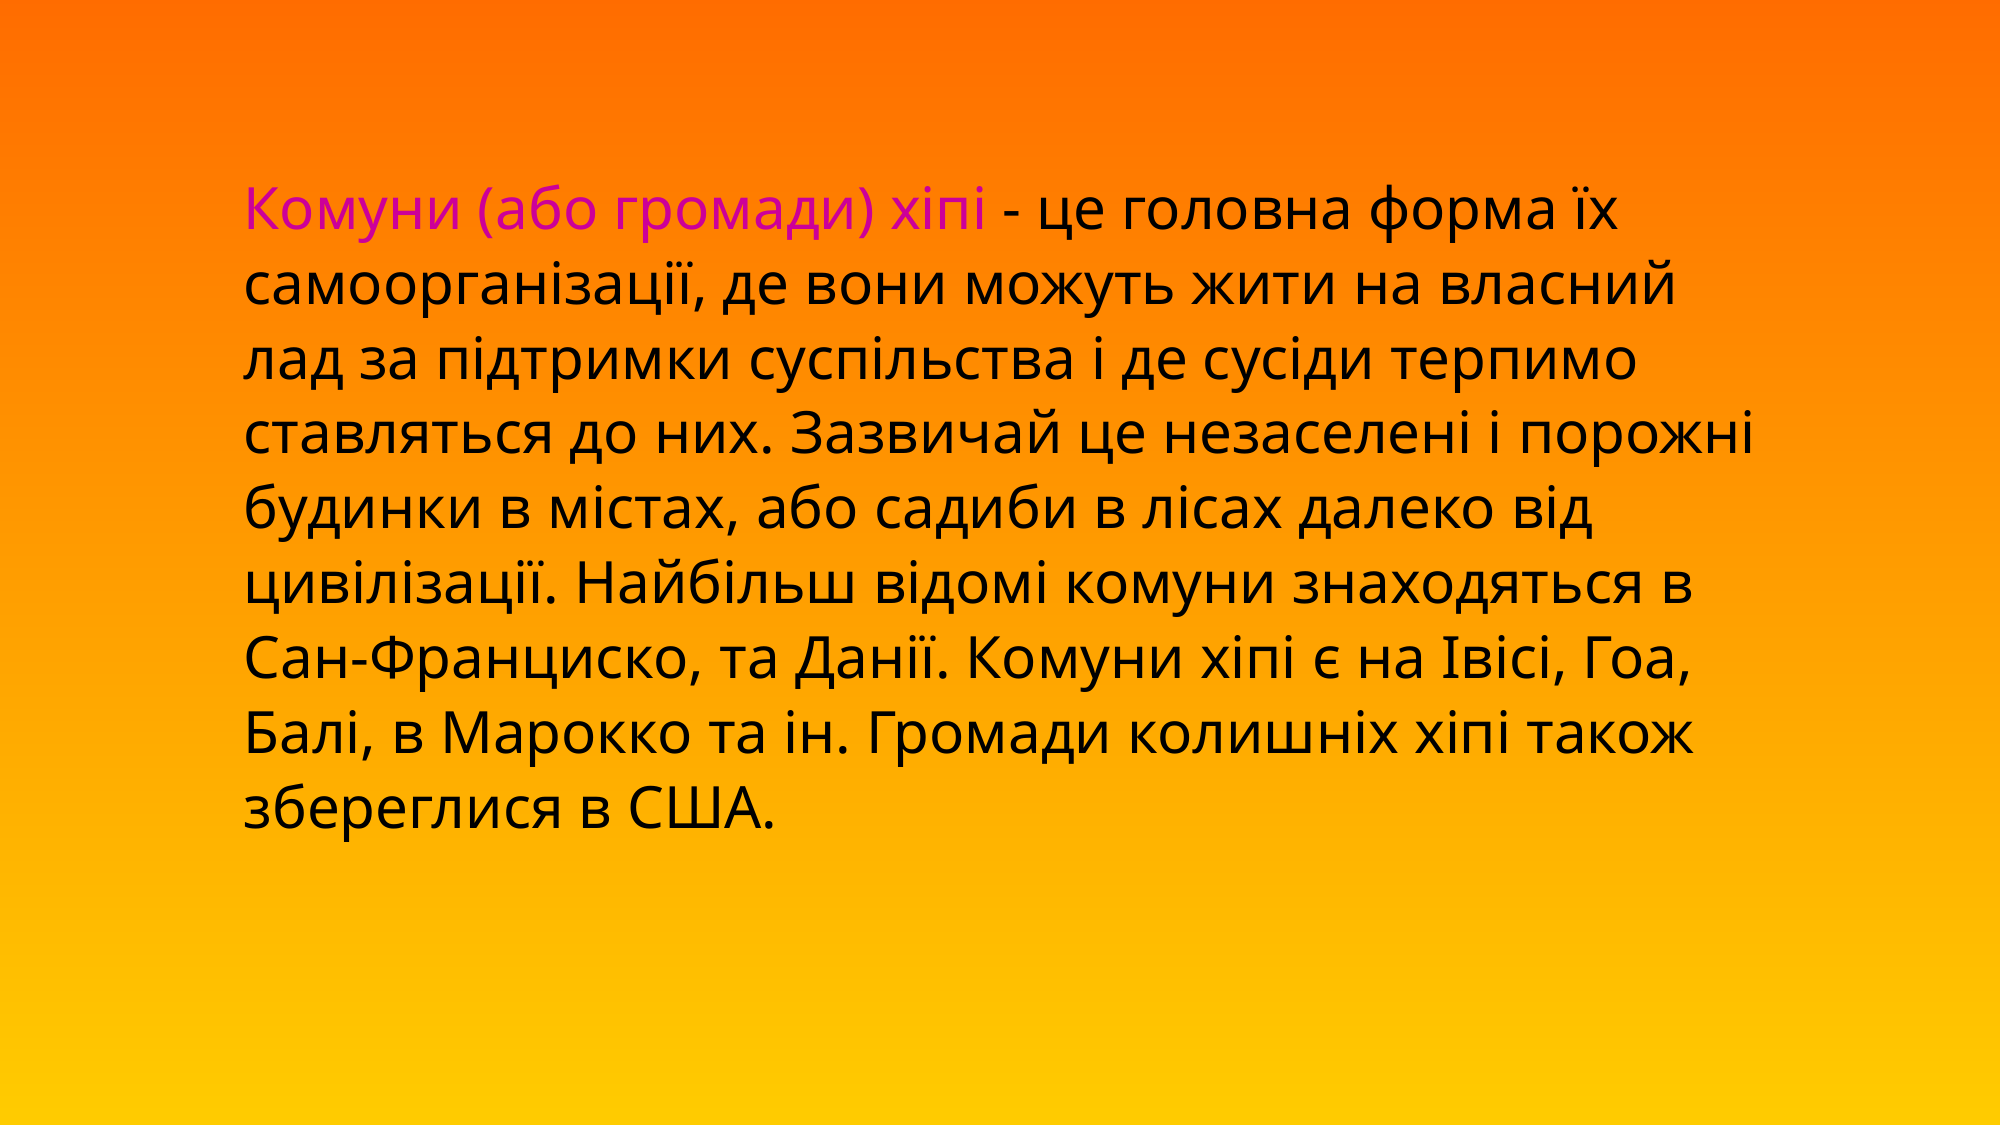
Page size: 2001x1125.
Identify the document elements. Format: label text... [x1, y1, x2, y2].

text_box Комуни (або громади) хіпі - це головна форма їх самоорганізації, де вони можуть жити на власний лад за підтримки суспільства і де сусіди терпимо ставляться до них. Зазвичай це незаселені і порожні будинки в містах, або садиби в лісах далеко від цивілізації. Найбільш відомі комуни знаходяться в Сан-Франциско, та Данії. Комуни хіпі є на Івісі, Гоа, Балі, в Марокко та ін. Громади колишніх хіпі також збереглися в США. [229, 158, 1771, 848]
